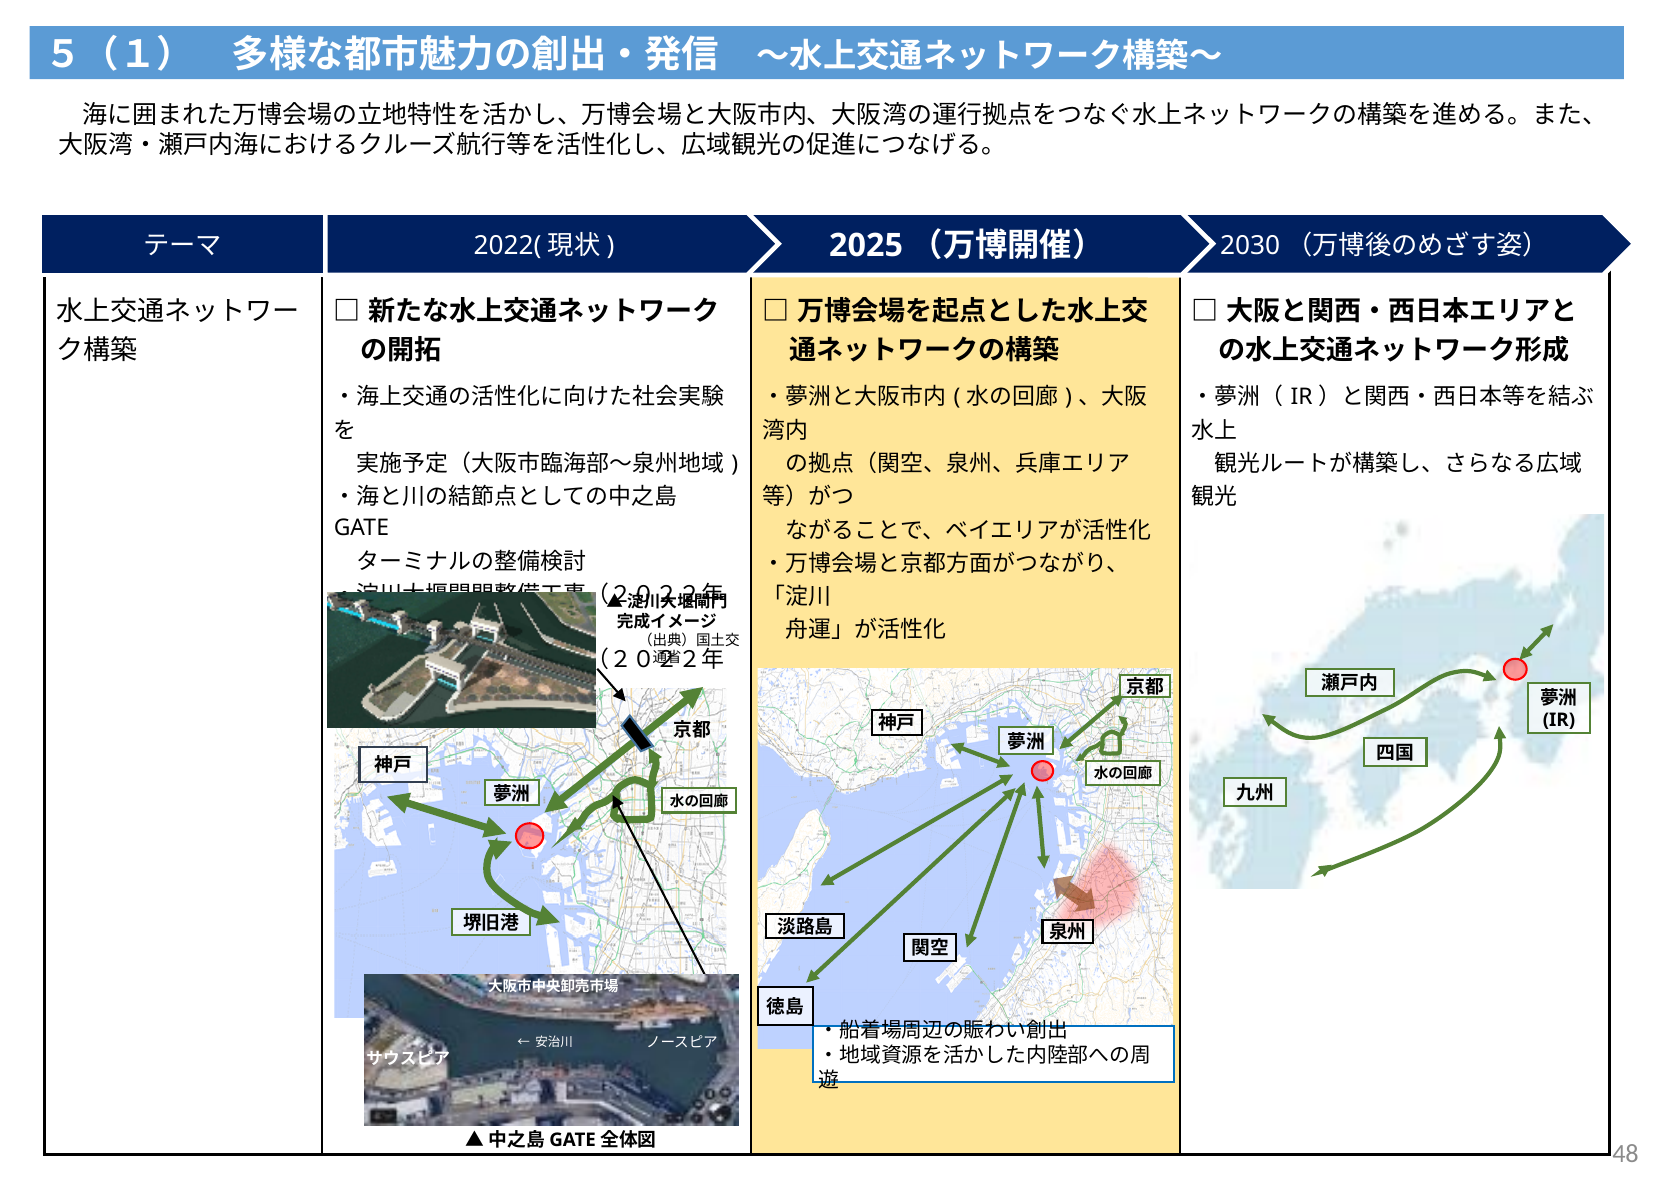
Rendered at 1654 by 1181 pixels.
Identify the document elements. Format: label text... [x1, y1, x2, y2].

picture [757, 668, 1174, 1049]
table_header □万博会場を起点とした水上交通ネットワークの構築 ・夢洲と大阪市内(水の回廊)、大阪湾内 の拠点（関空、泉州、兵庫エリア等）がつ ながることで、ベイエリアが活性化 ・万博会場と京都方面がつながり、「淀川 舟運」が活性化 [752, 278, 1179, 1153]
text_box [39, 212, 1635, 275]
table_header 水上交通ネットワーク構築 [46, 277, 321, 1153]
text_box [1519, 624, 1554, 660]
text_box ・船着場周辺の賑わい創出 ・地域資源を活かした内陸部への周遊 [812, 1025, 1175, 1083]
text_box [766, 710, 1144, 965]
text_box ５（１） 多様な都市魅力の創出・発信 ～水上交通ネットワーク構築～ [28, 25, 1625, 80]
picture [327, 592, 596, 728]
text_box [356, 969, 739, 1162]
table_header □新たな水上交通ネットワークの開拓 ・海上交通の活性化に向けた社会実験を 実施予定（大阪市臨海部～泉州地域) ・海と川の結節点としての中之島GATE ターミナルの整備検討 ・淀川大堰閘門整備工事（２０２２年～） ・淀川舟運活性化協議会（２０２２年～） ・関空を核とした大阪湾内の海上交通 ネットワークの実証（2022年～） [323, 278, 750, 1153]
slide_number 48 [1594, 1122, 1654, 1181]
table_header □大阪と関西・西日本エリアとの水上交通ネットワーク形成 ・夢洲（IR）と関西・西日本等を結ぶ水上 観光ルートが構築し、さらなる広域観光 が促進 [1181, 275, 1608, 1153]
picture [1189, 513, 1605, 889]
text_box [1059, 693, 1124, 750]
text_box ▲淀川大堰閘門 完成イメージ （出典）国土交通省 [572, 584, 762, 672]
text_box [597, 668, 626, 702]
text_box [334, 687, 736, 1018]
text_box 海に囲まれた万博会場の立地特性を活かし、万博会場と大阪市内、大阪湾の運行拠点をつなぐ水上ネットワークの構築を進める。また、大阪湾・瀬戸内海におけるクルーズ航行等を活性化し、広域観光の促進につなげる。 [44, 91, 1610, 166]
